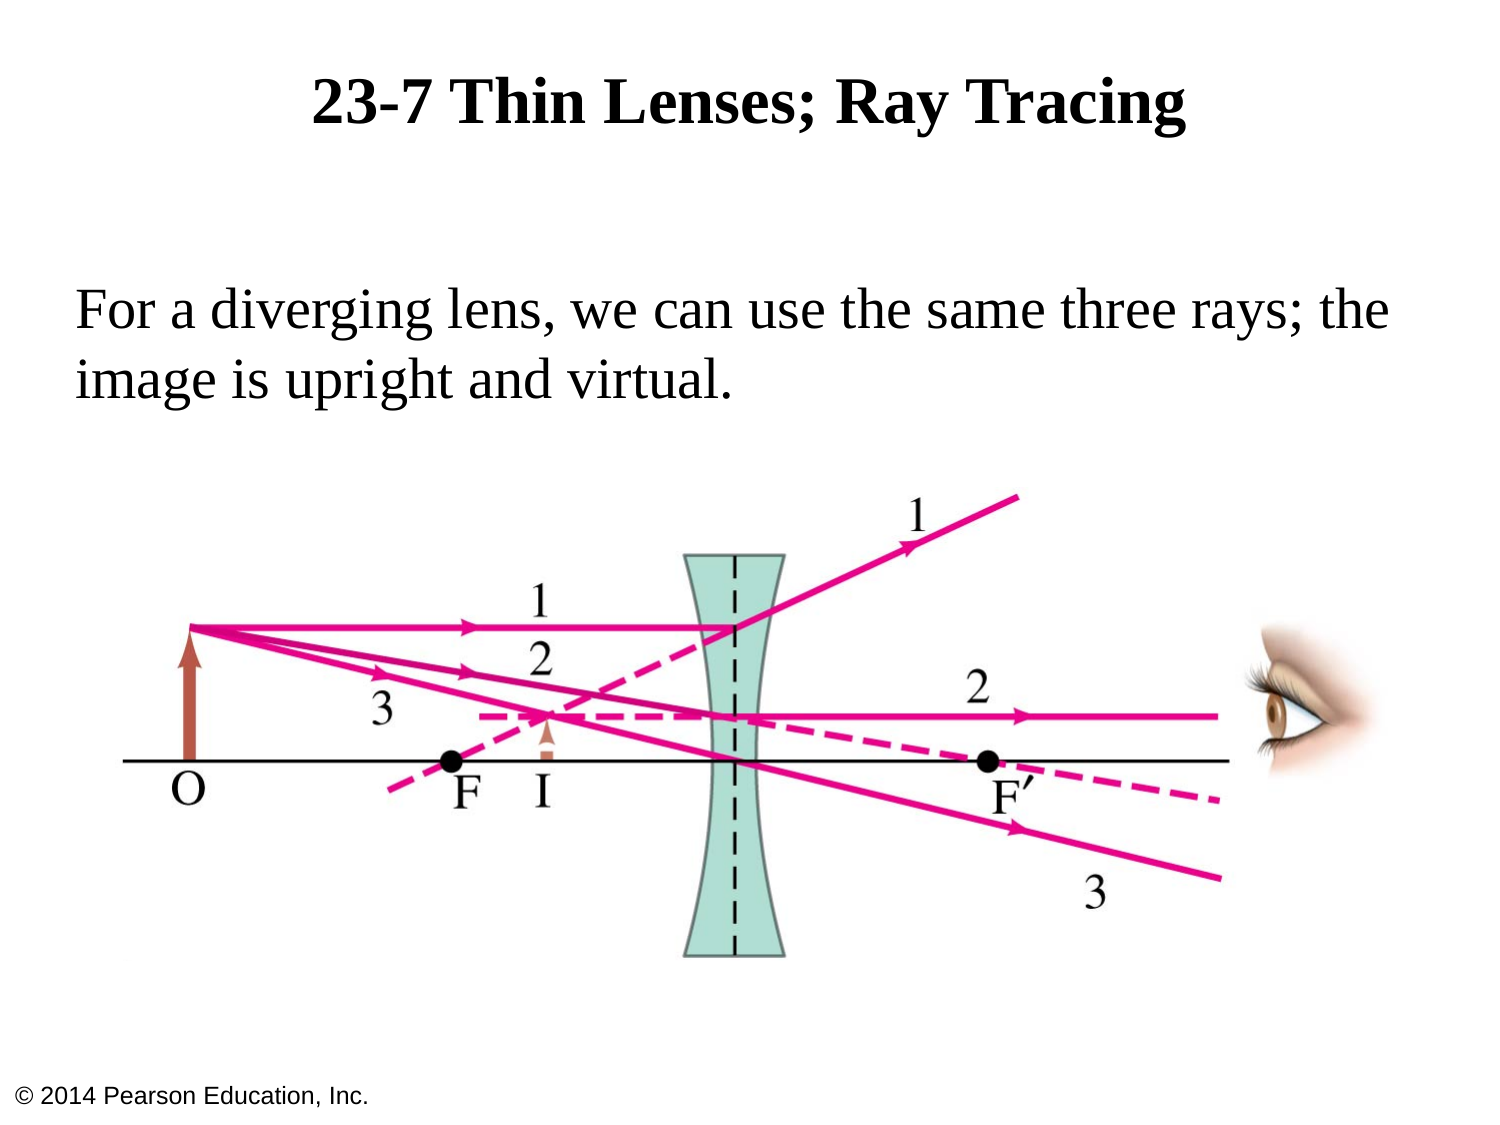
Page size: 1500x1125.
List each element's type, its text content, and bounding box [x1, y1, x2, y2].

title 23-7 Thin Lenses; Ray Tracing [75, 2, 1425, 191]
slide_number © 2014 Pearson Education, Inc. [0, 1065, 401, 1125]
picture [115, 487, 1388, 962]
list For a diverging lens, we can use the same three rays; the image is upright and virtual. [75, 262, 1425, 1005]
